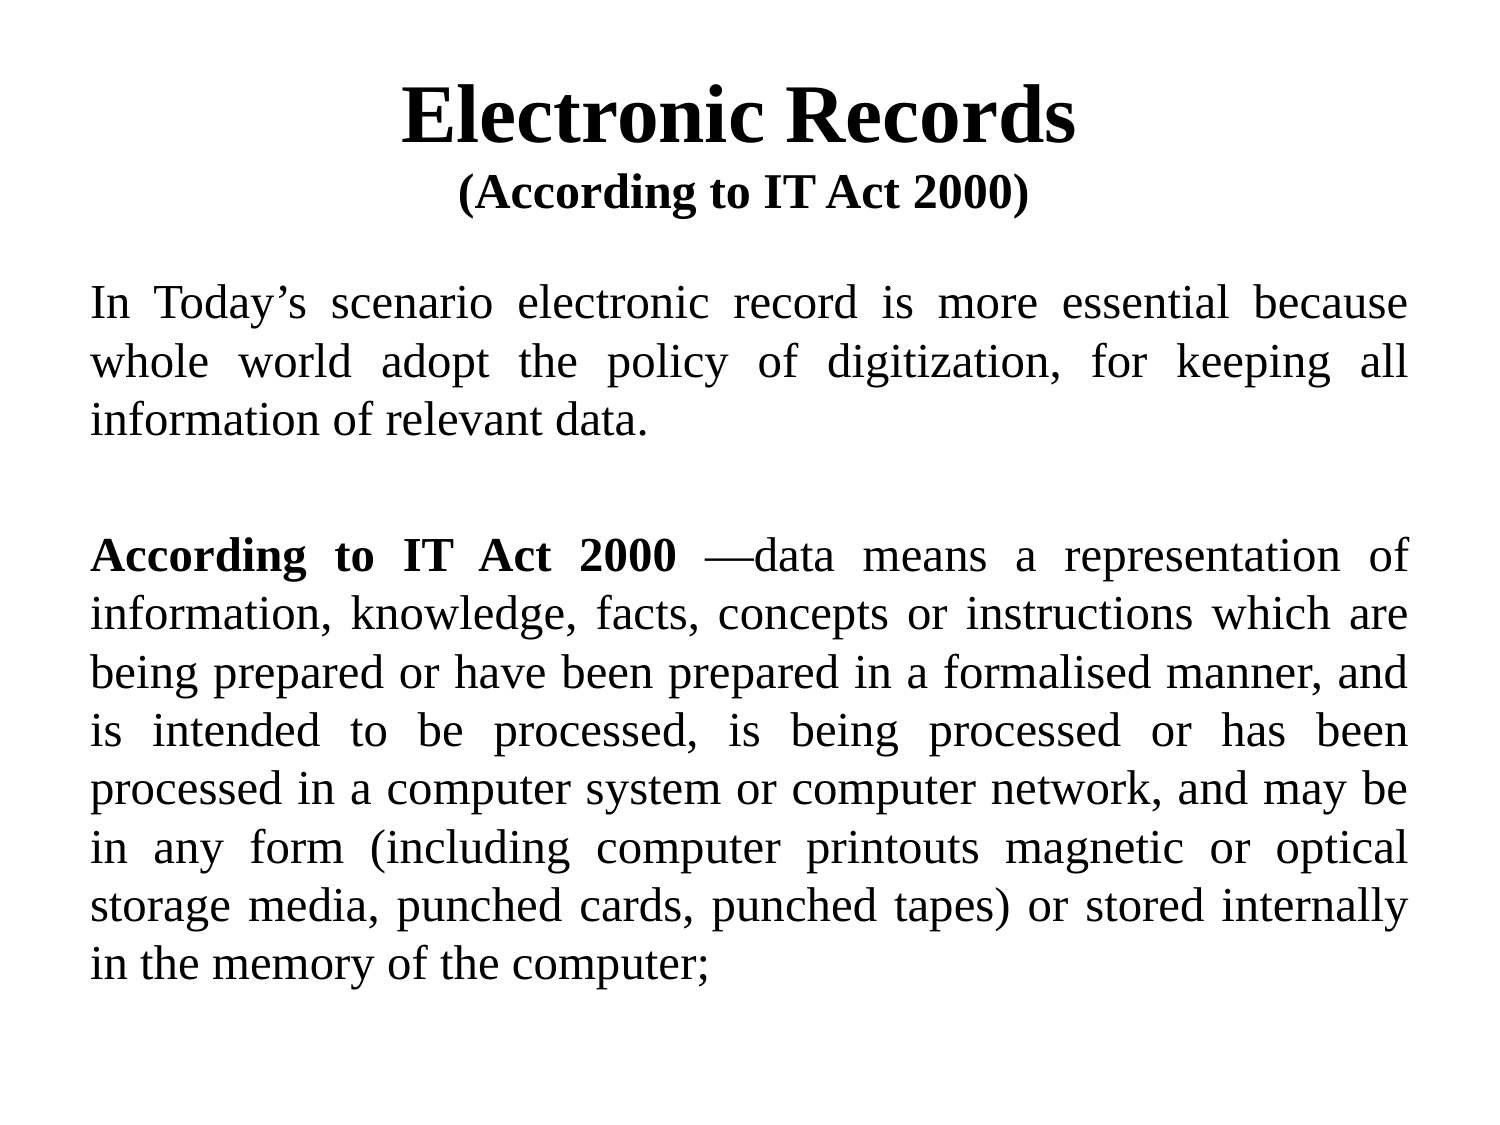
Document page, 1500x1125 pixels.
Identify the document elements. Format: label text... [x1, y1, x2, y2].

title Electronic Records (According to IT Act 2000) [75, 45, 1425, 233]
list In Today’s scenario electronic record is more essential because whole world adopt the policy of digitization, for keeping all information of relevant data. According to IT Act 2000 ―data means a representation of information, knowledge, facts, concepts or instructions which are being prepared or have been prepared in a formalised manner, and is intended to be processed, is being processed or has been processed in a computer system or computer network, and may be in any form (including computer printouts magnetic or optical storage media, punched cards, punched tapes) or stored internally in the memory of the computer; [75, 262, 1425, 1005]
